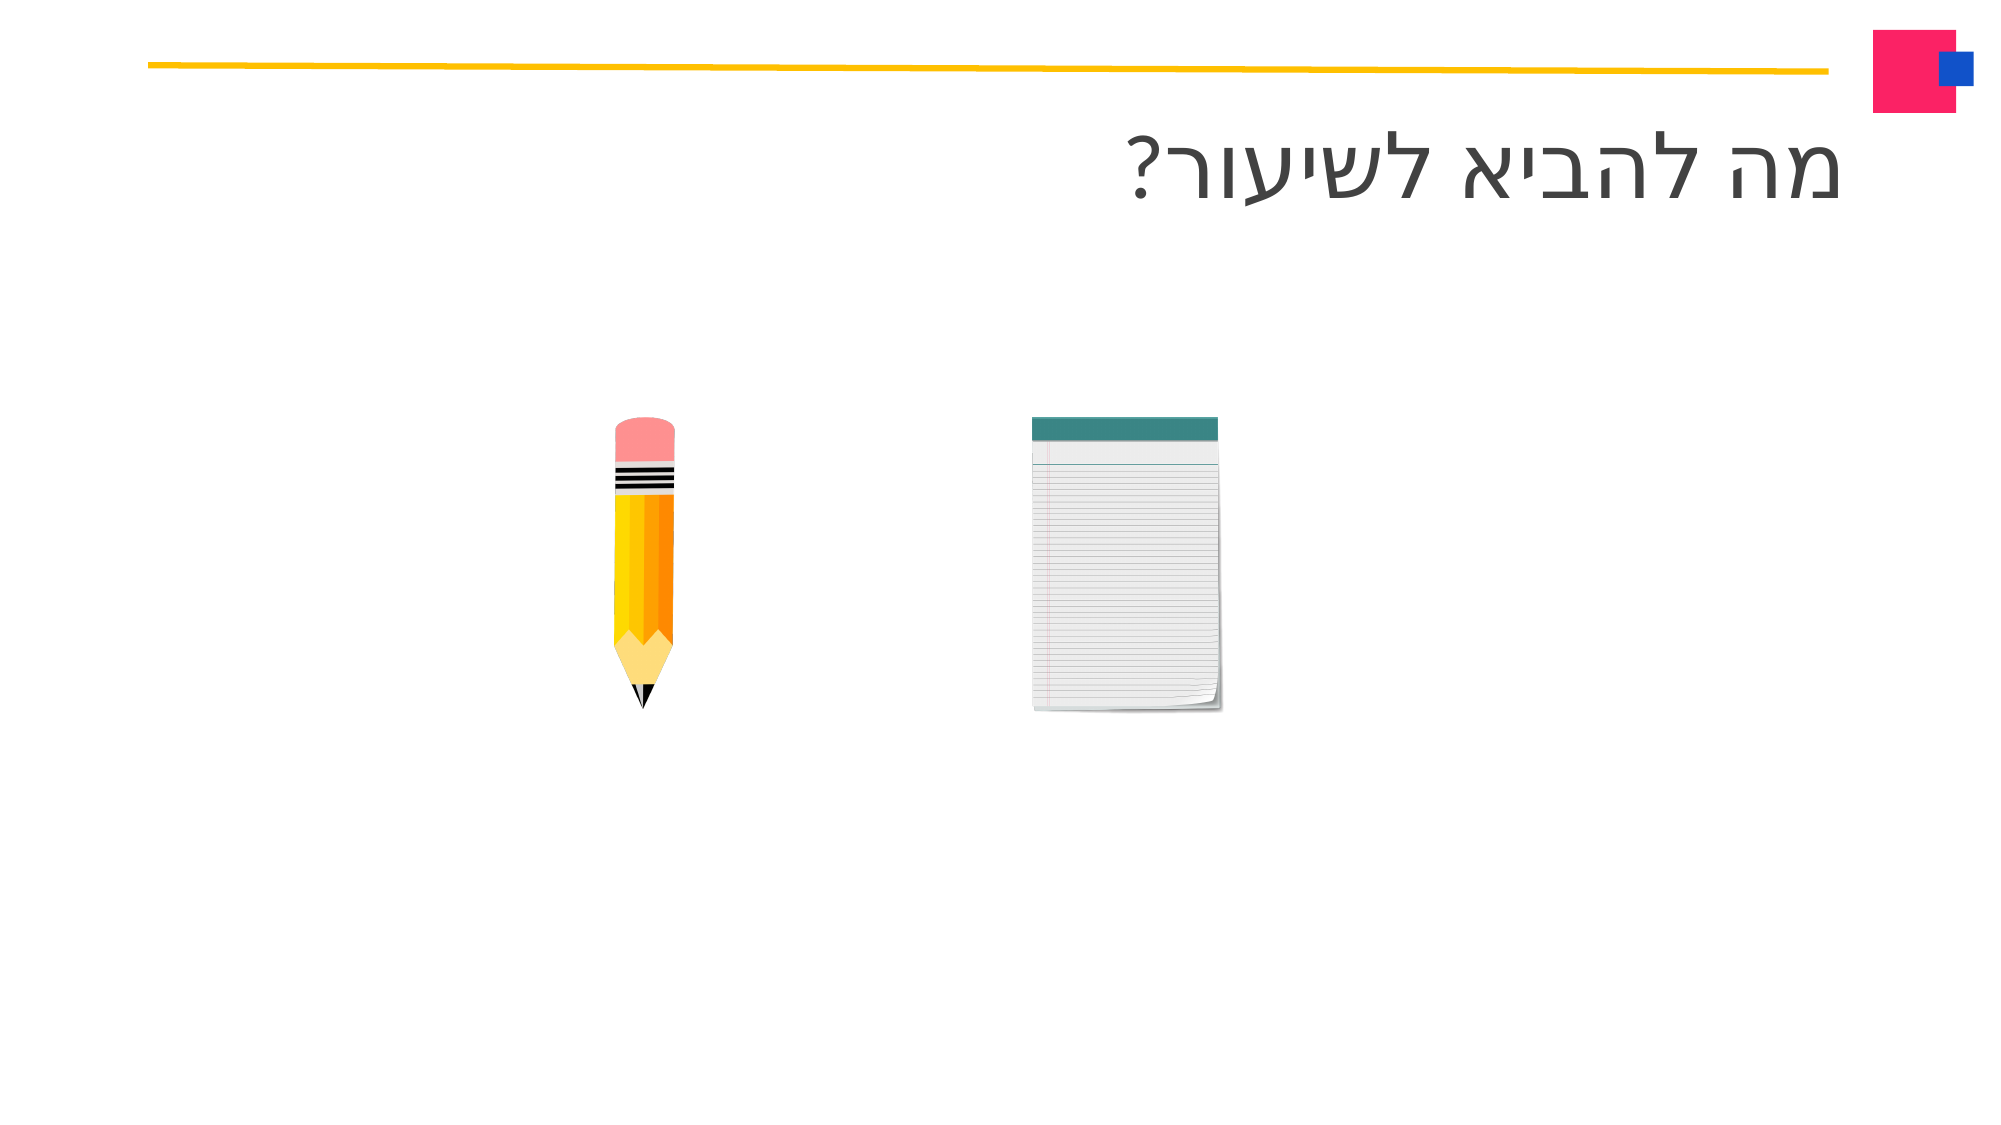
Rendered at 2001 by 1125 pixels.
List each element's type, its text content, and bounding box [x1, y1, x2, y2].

picture [1032, 417, 1224, 714]
picture [498, 418, 790, 709]
title מה להביא לשיעור? [137, 59, 1863, 278]
